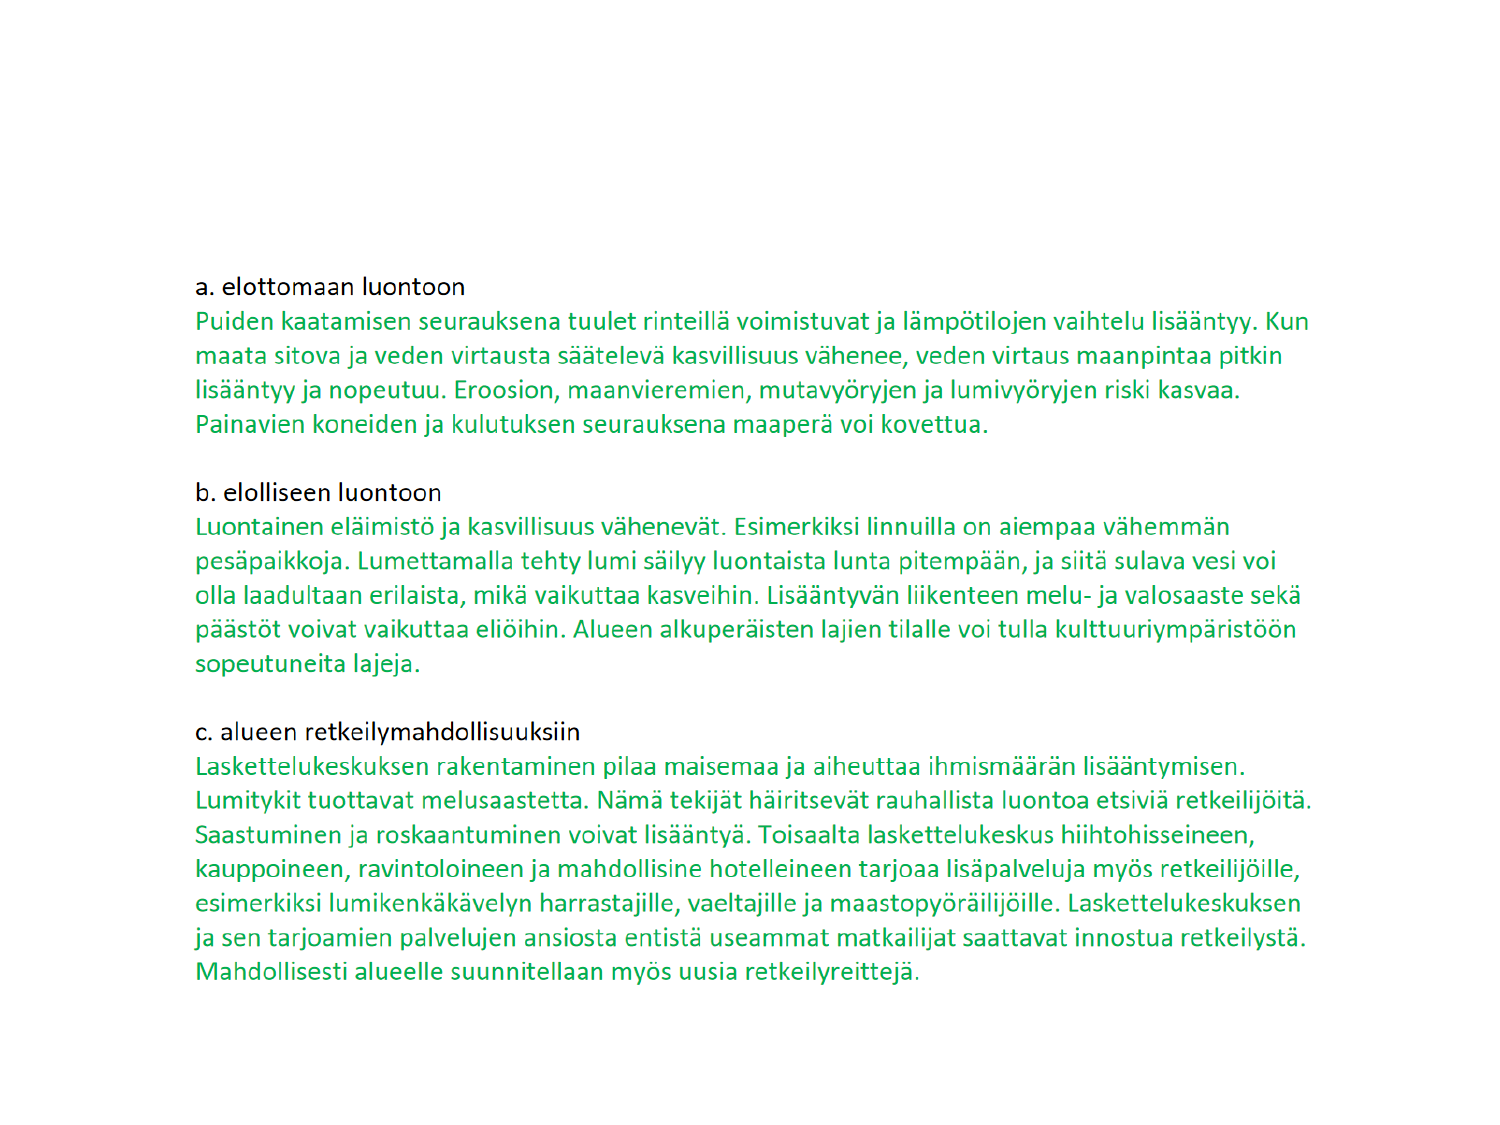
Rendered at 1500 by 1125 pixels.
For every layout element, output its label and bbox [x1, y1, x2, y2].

list [164, 262, 1336, 1006]
